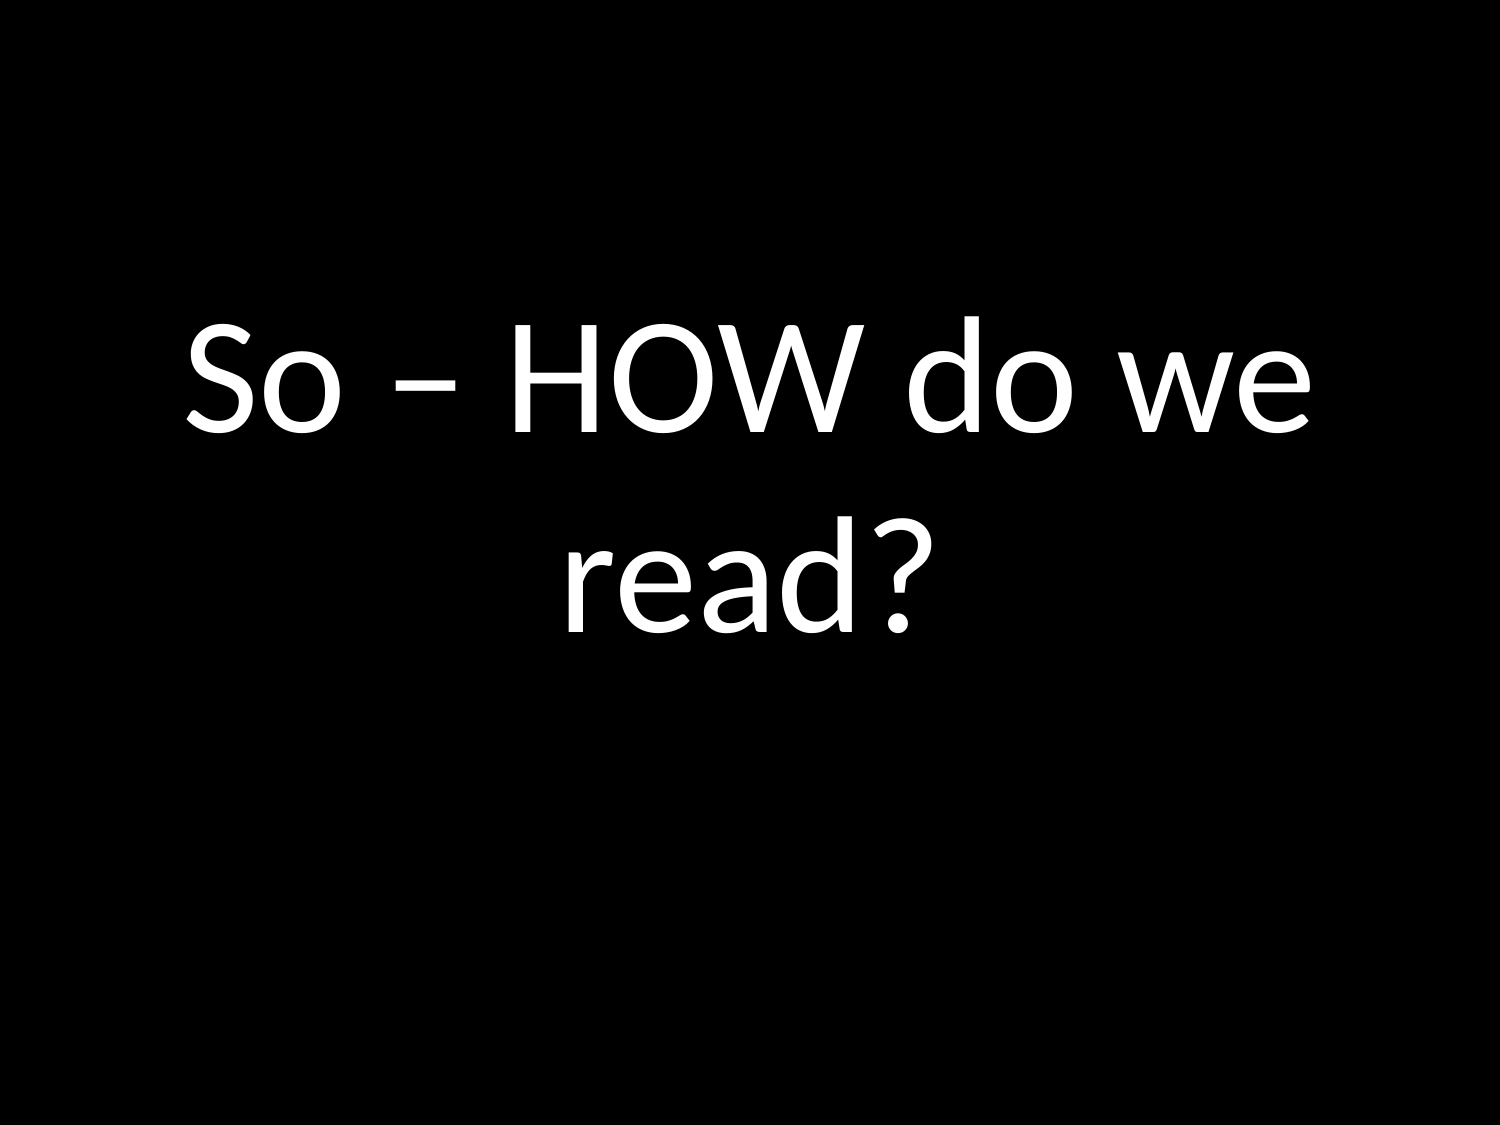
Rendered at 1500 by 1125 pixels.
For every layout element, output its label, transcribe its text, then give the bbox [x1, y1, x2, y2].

title So – HOW do we read? [112, 0, 1388, 932]
